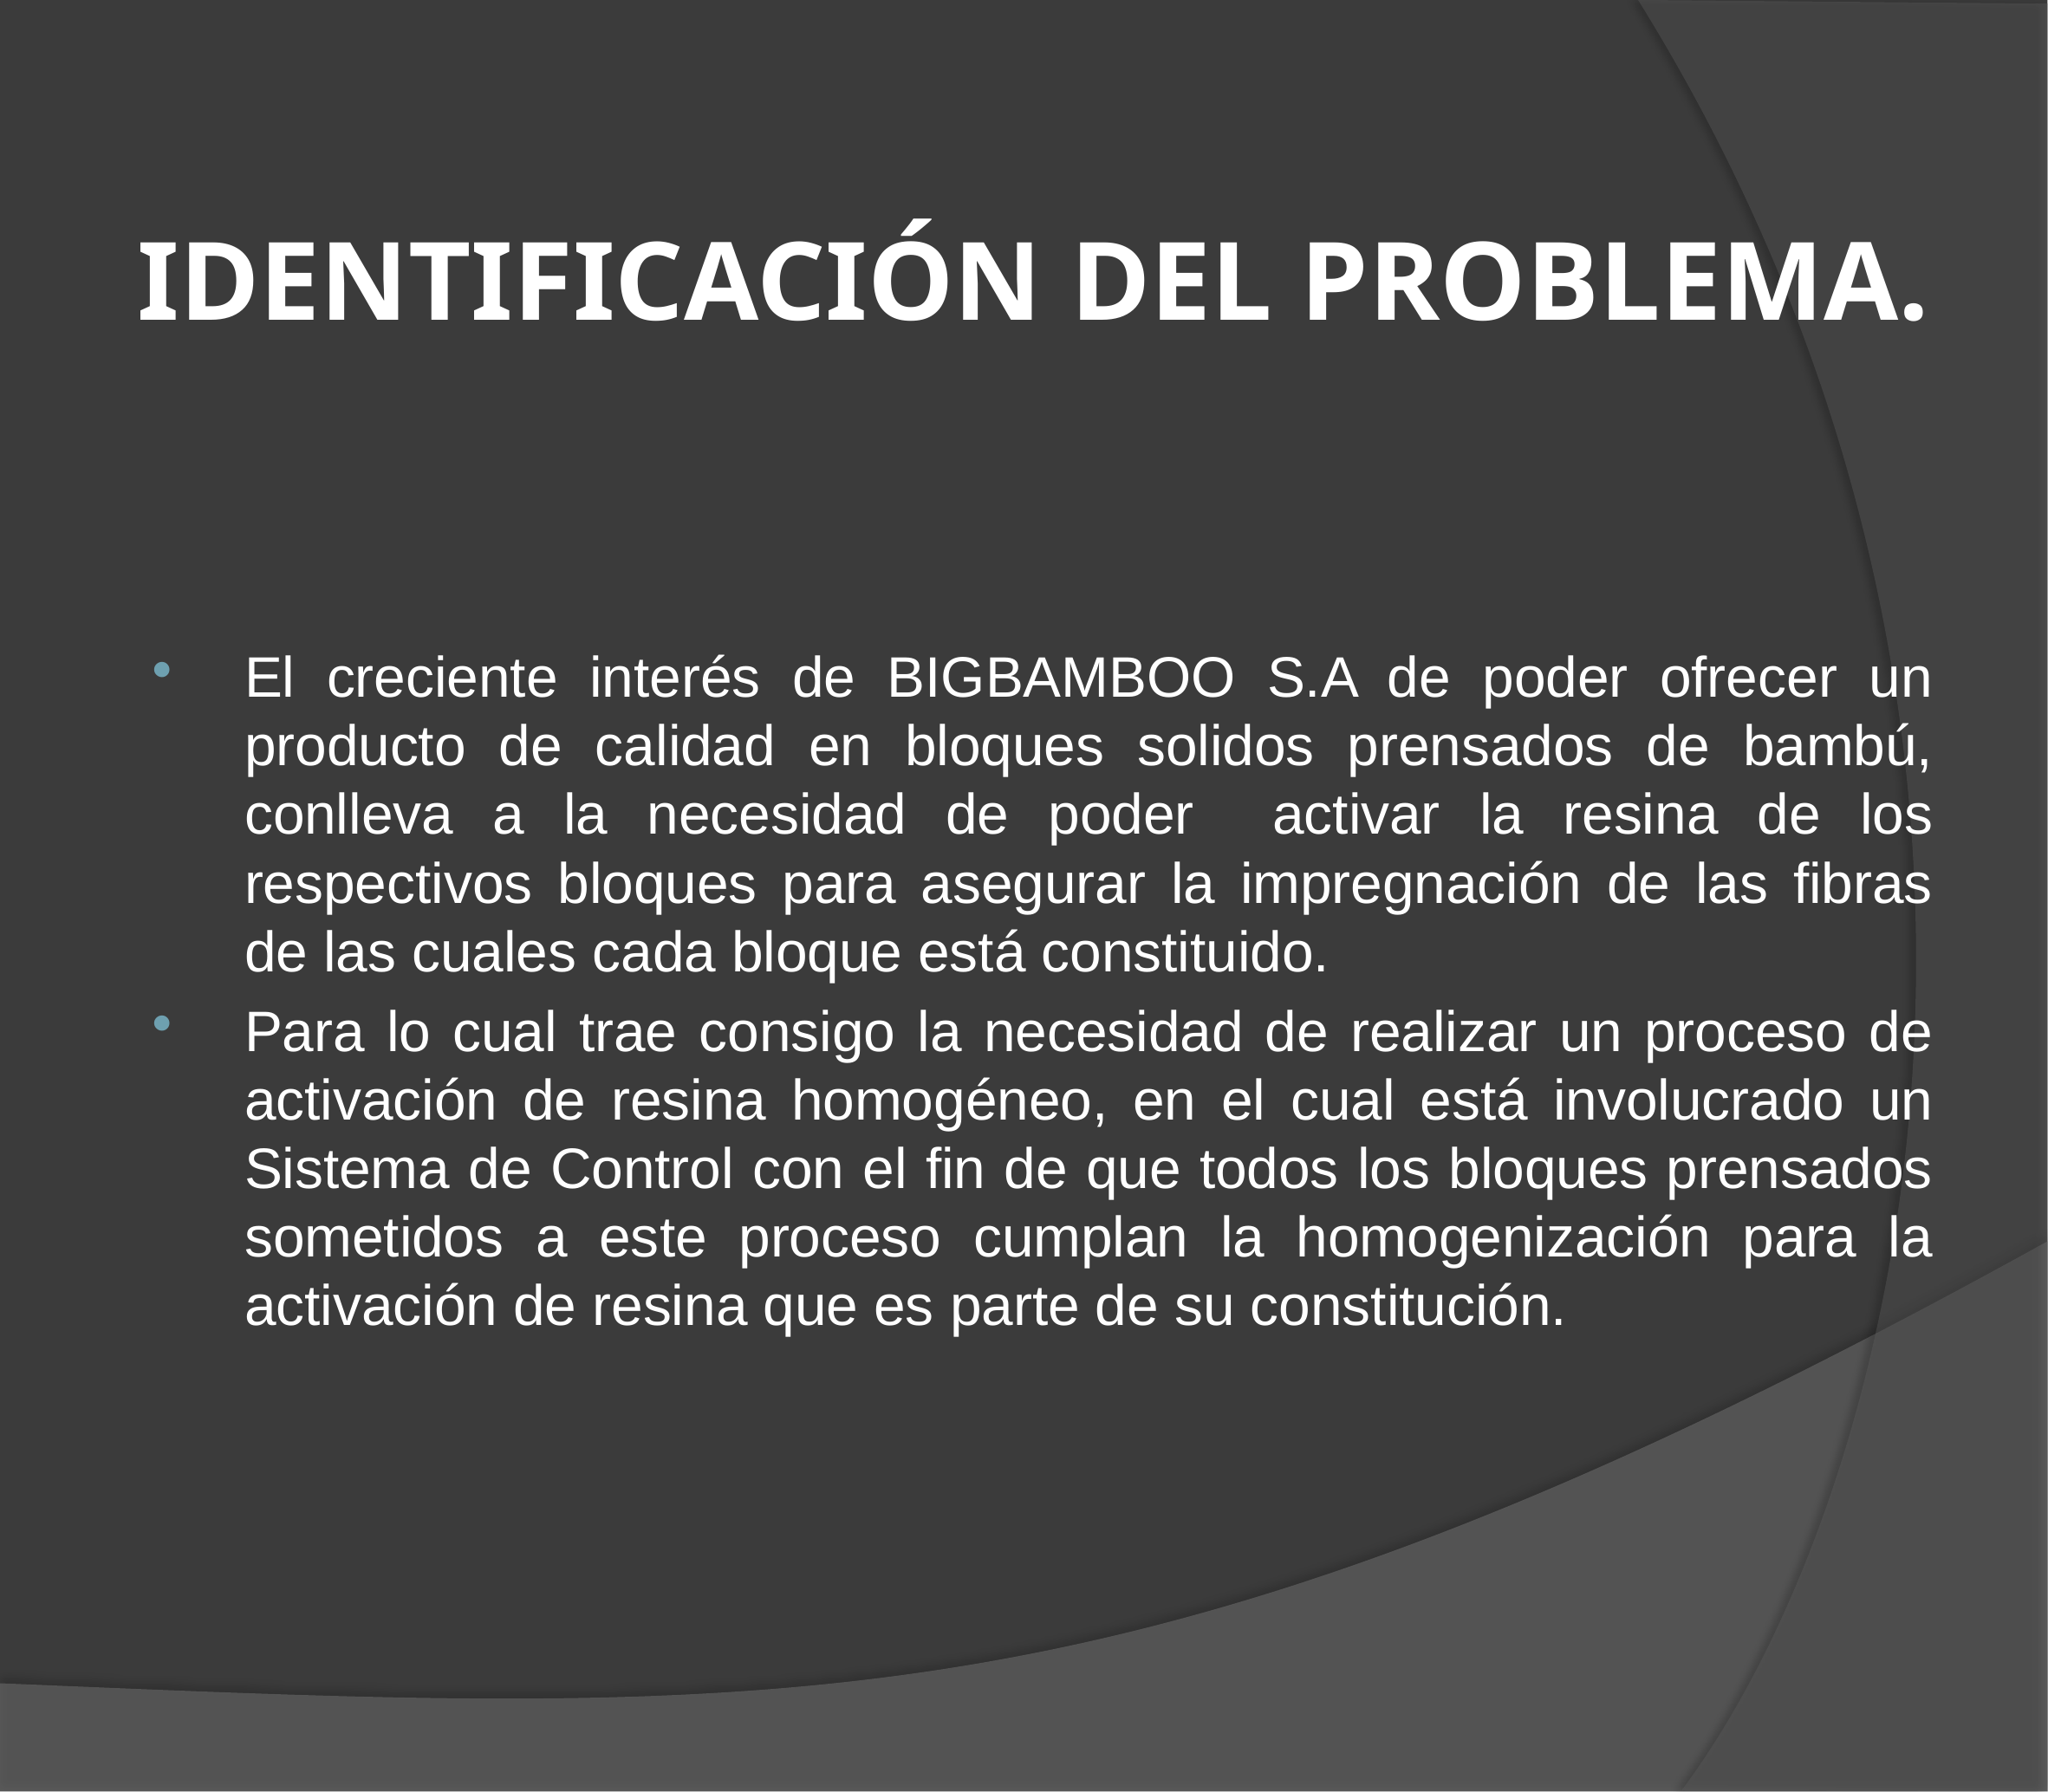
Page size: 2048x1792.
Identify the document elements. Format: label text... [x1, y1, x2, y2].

title IDENTIFICACIÓN DEL PROBLEMA. [112, 127, 1956, 427]
list El creciente interés de BIGBAMBOO S.A de poder ofrecer un producto de calidad en bloques solidos prensados de bambú, conlleva a la necesidad de poder activar la resina de los respectivos bloques para asegurar la impregnación de las fibras de las cuales cada bloque está constituido. Para lo cual trae consigo la necesidad de realizar un proceso de activación de resina homogéneo, en el cual está involucrado un Sistema de Control con el fin de que todos los bloques prensados sometidos a este proceso cumplan la homogenización para la activación de resina que es parte de su constitución. [133, 629, 1956, 1398]
